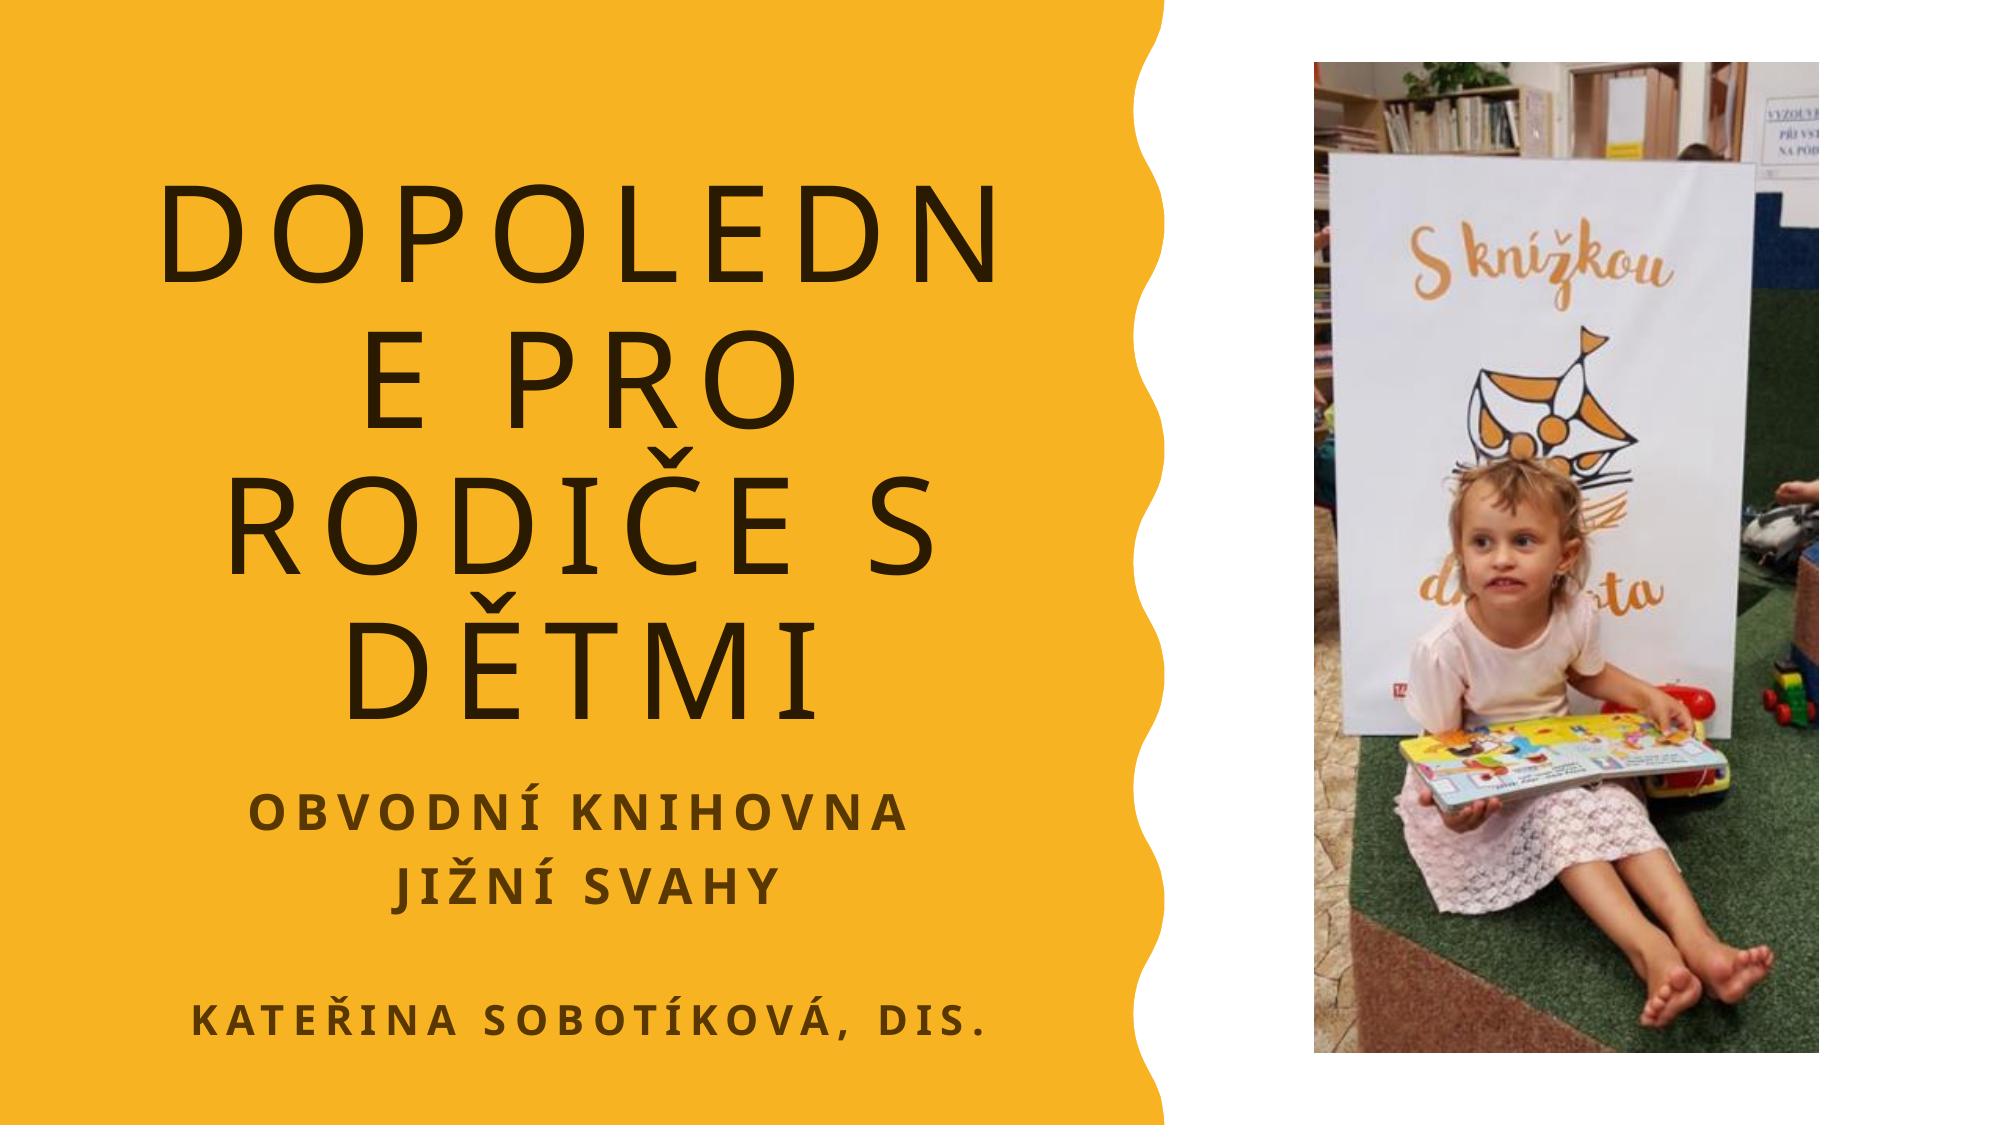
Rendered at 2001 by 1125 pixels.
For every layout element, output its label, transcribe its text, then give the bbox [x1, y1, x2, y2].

text_box [0, 0, 1164, 1125]
picture [1314, 62, 1819, 1053]
text_box [1133, 0, 2000, 1125]
subtitle Obvodní knihovna Jižní svahy Kateřina Sobotíková, dis. [105, 772, 1070, 1103]
title Dopoledne pro rodiče s dětmi [105, 156, 1070, 772]
